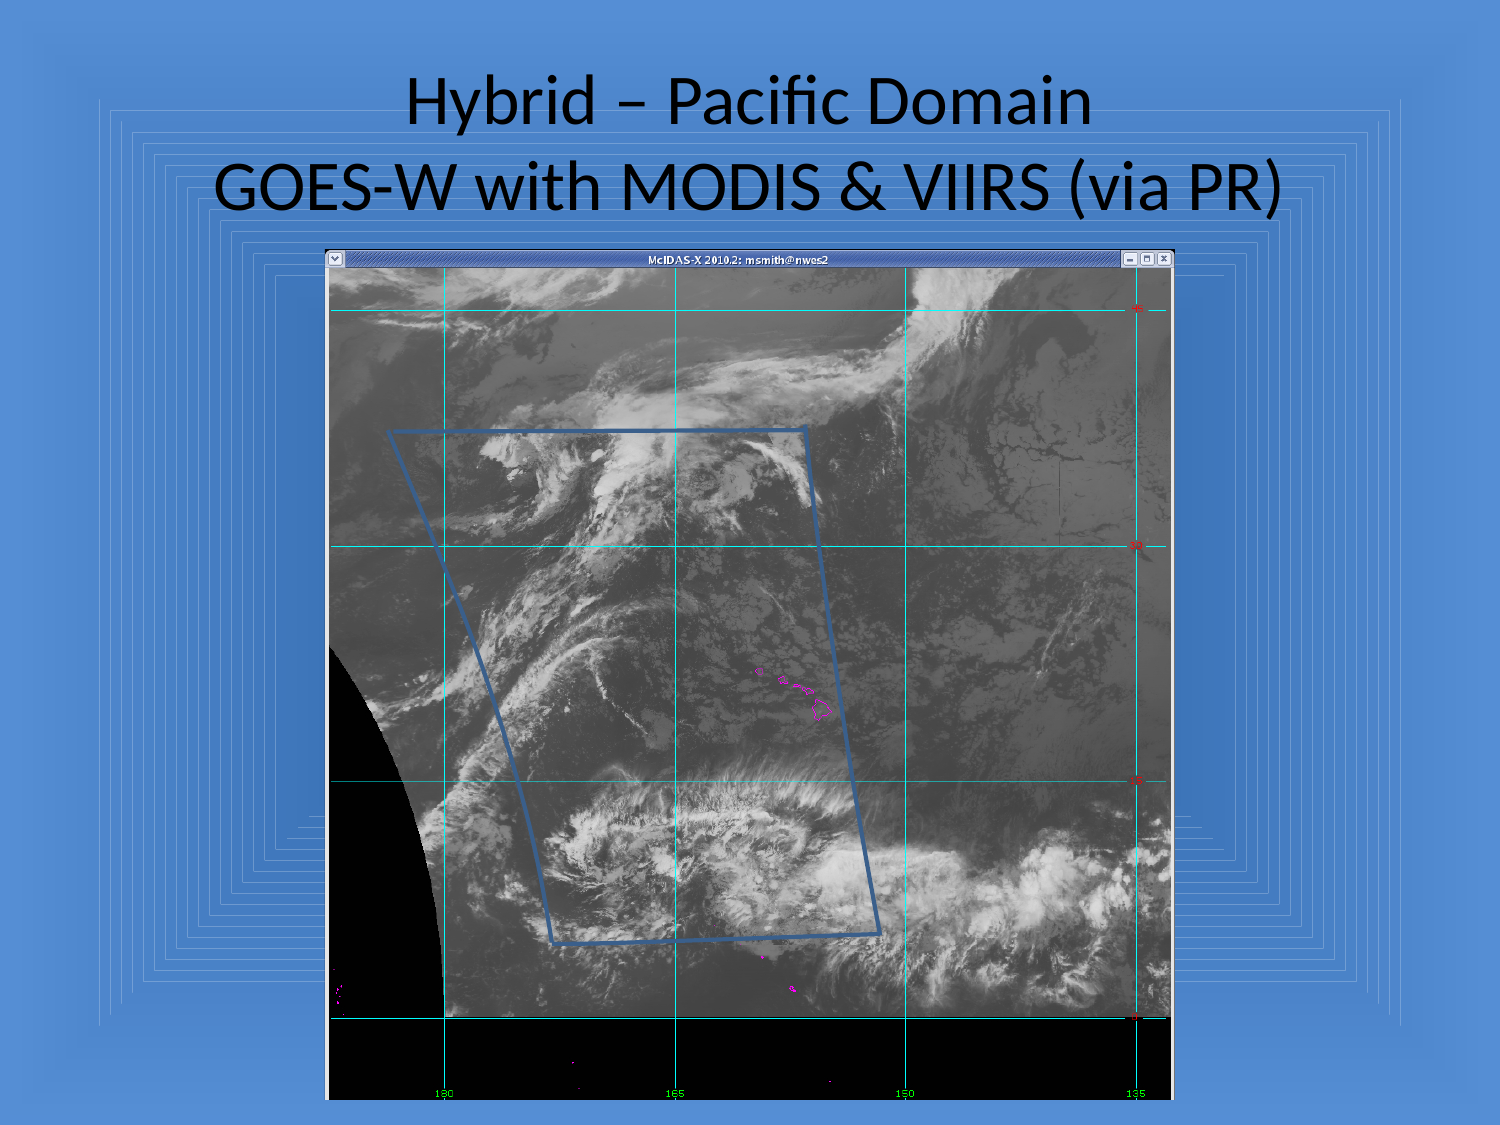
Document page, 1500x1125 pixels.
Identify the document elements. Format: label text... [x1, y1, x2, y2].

picture [324, 249, 1176, 1101]
title Hybrid – Pacific Domain GOES-W with MODIS & VIIRS (via PR) [0, 45, 1500, 233]
